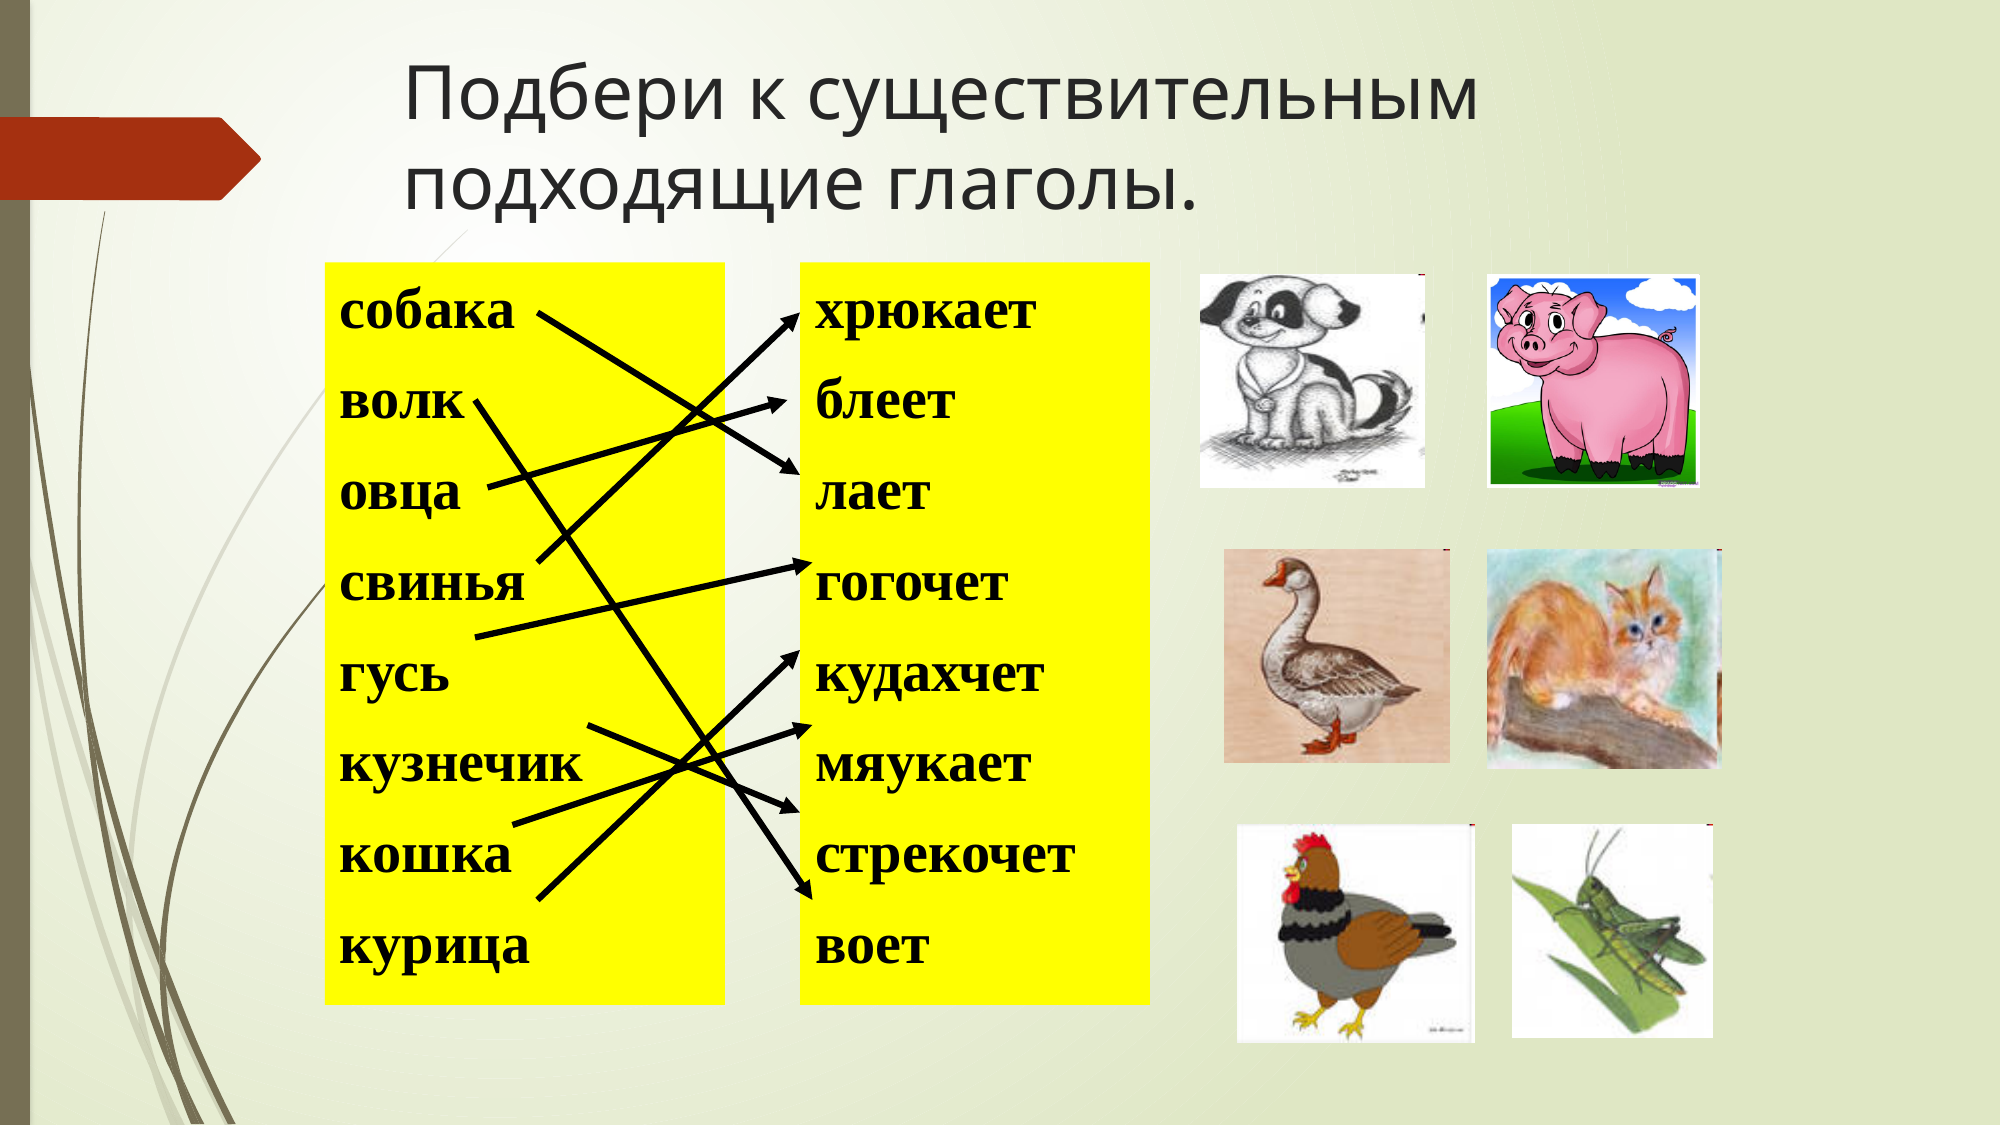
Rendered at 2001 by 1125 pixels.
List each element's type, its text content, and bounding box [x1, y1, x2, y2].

picture [1487, 274, 1701, 488]
text_box [474, 559, 813, 638]
text_box [674, 397, 788, 434]
text_box [537, 312, 800, 563]
text_box [736, 787, 813, 901]
text_box [689, 767, 800, 814]
text_box [537, 649, 800, 901]
title Подбери к существительным подходящие глаголы. [387, 36, 1850, 247]
text_box [714, 422, 800, 475]
picture [1224, 549, 1451, 763]
list собака волк овца свинья гусь кузнечик кошка курица [324, 262, 725, 1005]
picture [1199, 274, 1426, 488]
picture [1487, 549, 1723, 769]
picture [1512, 824, 1713, 1038]
text_box [674, 723, 813, 772]
picture [1237, 824, 1476, 1043]
list хрюкает блеет лает гогочет кудахчет мяукает стрекочет воет [800, 262, 1150, 1005]
